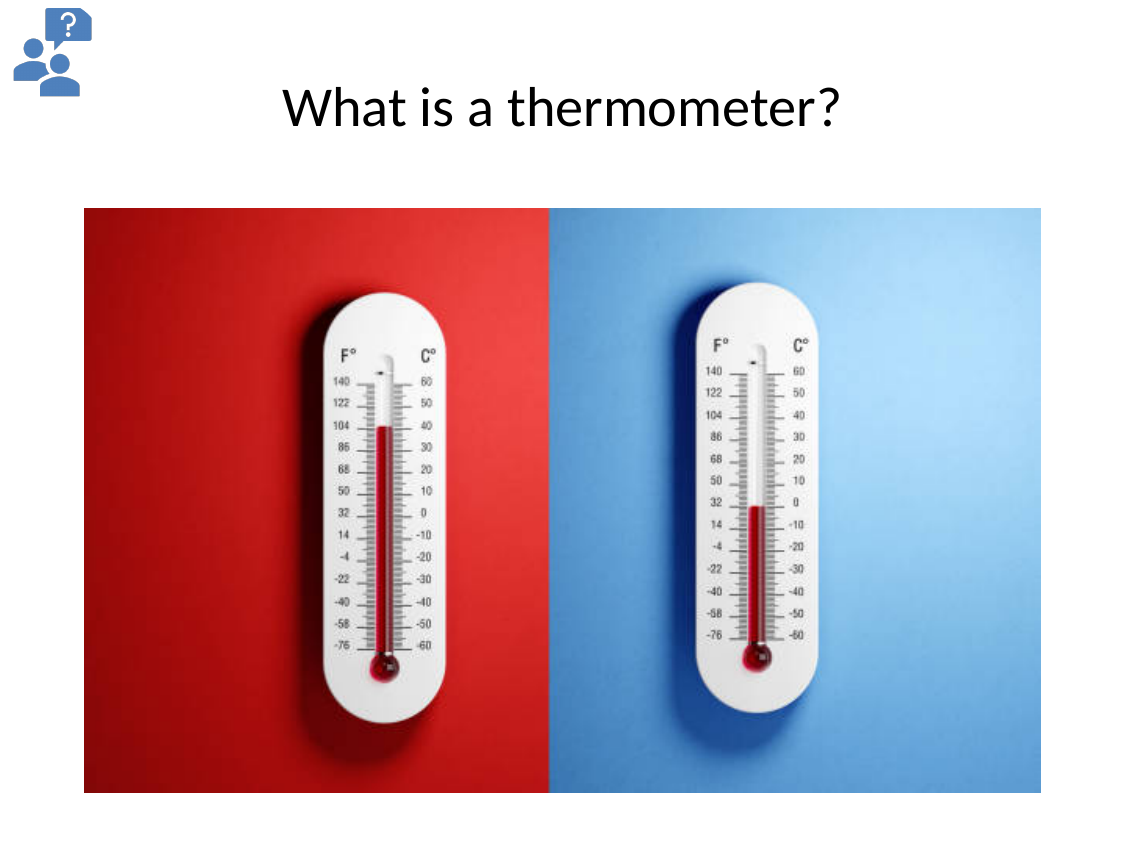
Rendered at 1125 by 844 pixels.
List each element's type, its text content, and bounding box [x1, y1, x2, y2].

text_box What is a thermometer? [117, 64, 1008, 144]
picture [84, 208, 1041, 794]
text_box [0, 0, 105, 105]
